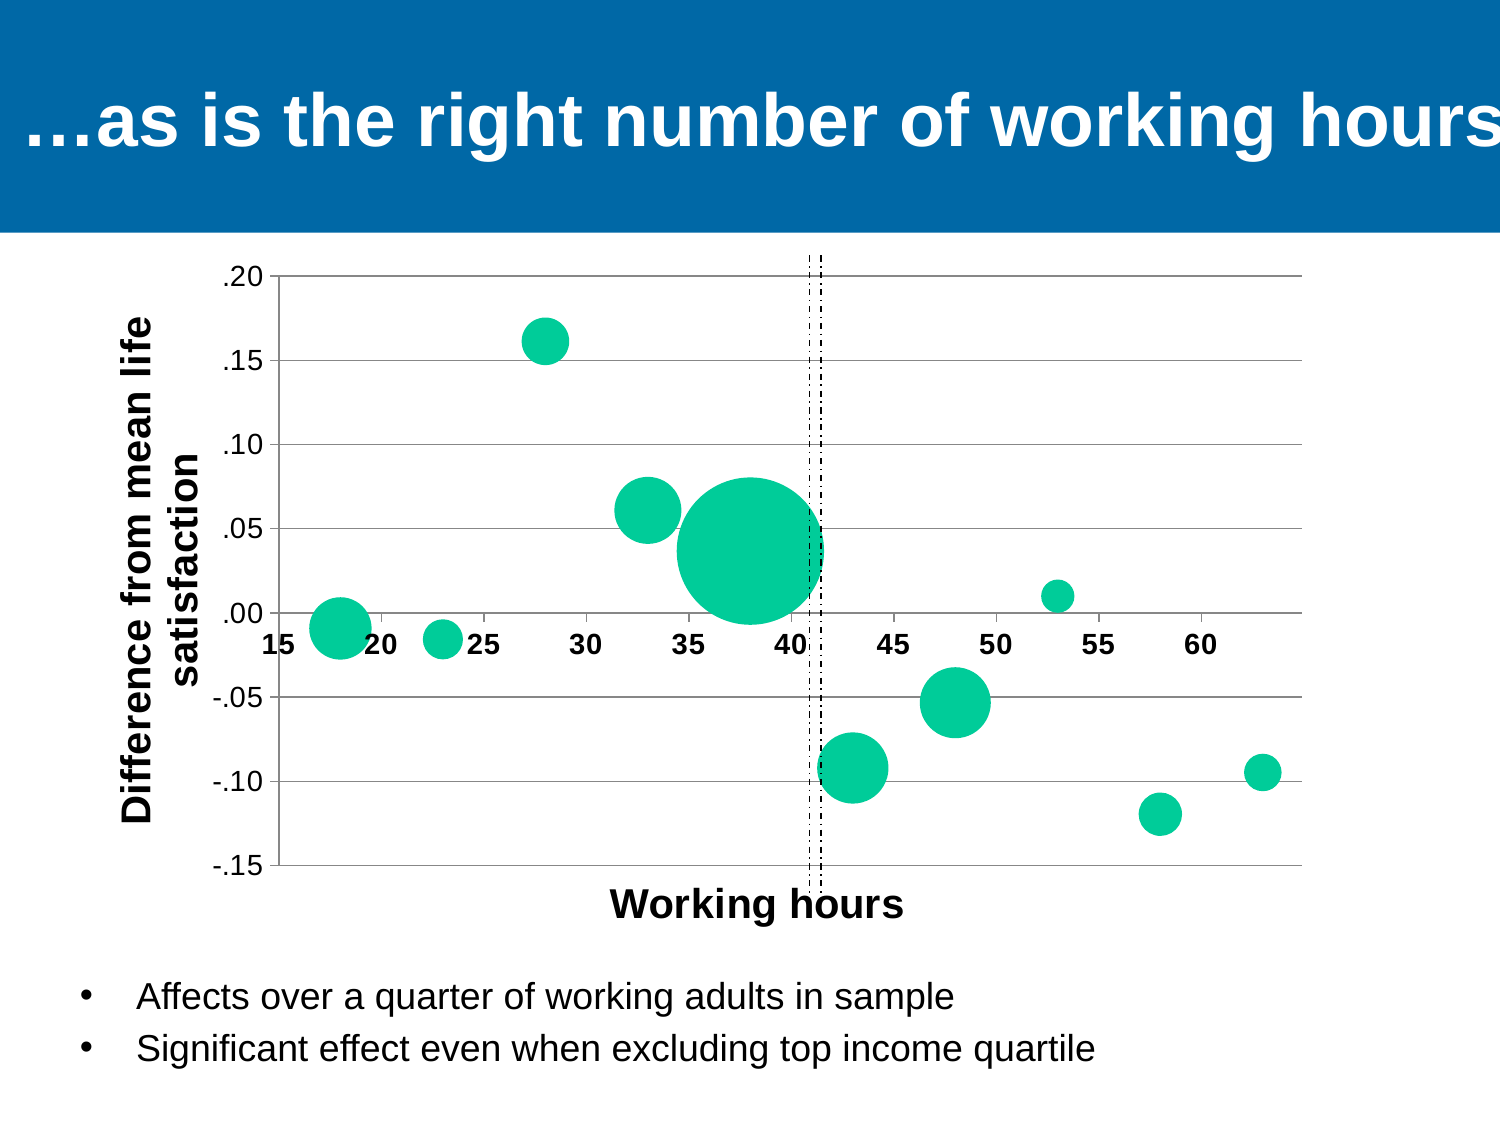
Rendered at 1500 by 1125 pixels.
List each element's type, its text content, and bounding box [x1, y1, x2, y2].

list Affects over a quarter of working adults in sample Significant effect even when excluding top income quartile [64, 964, 1500, 1094]
title …as is the right number of working hours [0, 0, 1500, 233]
chart [100, 255, 1341, 941]
